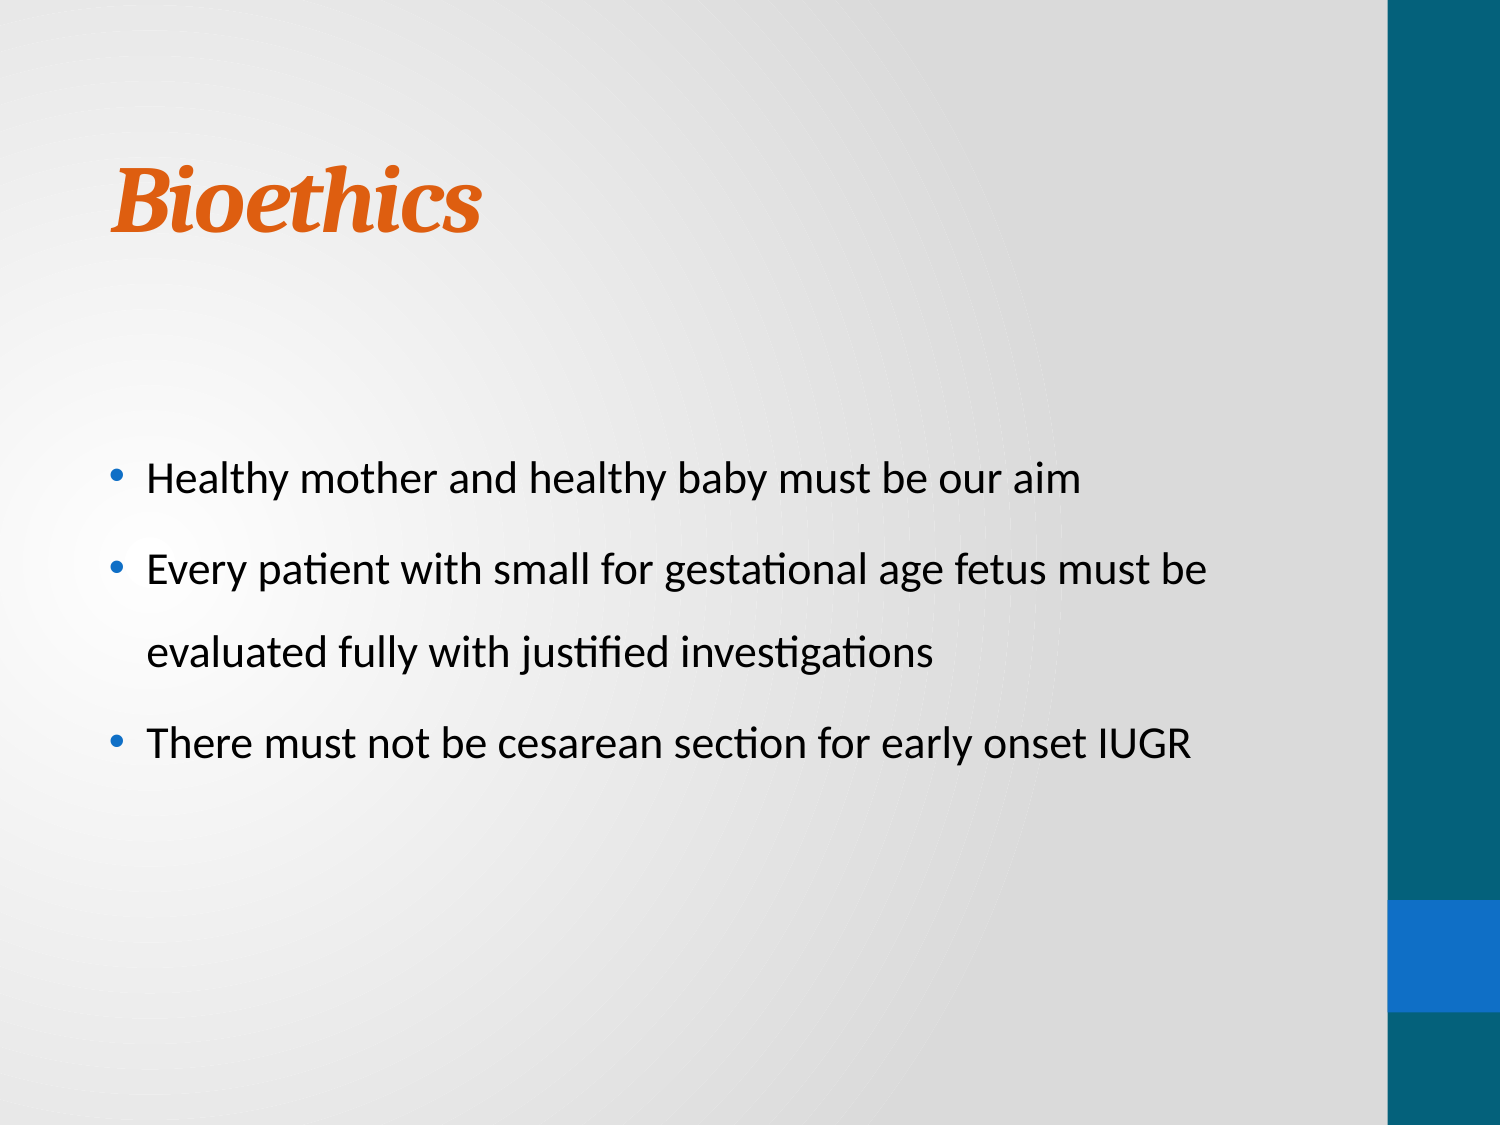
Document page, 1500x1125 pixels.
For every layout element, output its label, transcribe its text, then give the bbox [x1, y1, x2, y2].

title Bioethics [75, 99, 1325, 288]
list Healthy mother and healthy baby must be our aim Every patient with small for gestational age fetus must be evaluated fully with justified investigations There must not be cesarean section for early onset IUGR [75, 412, 1325, 1050]
